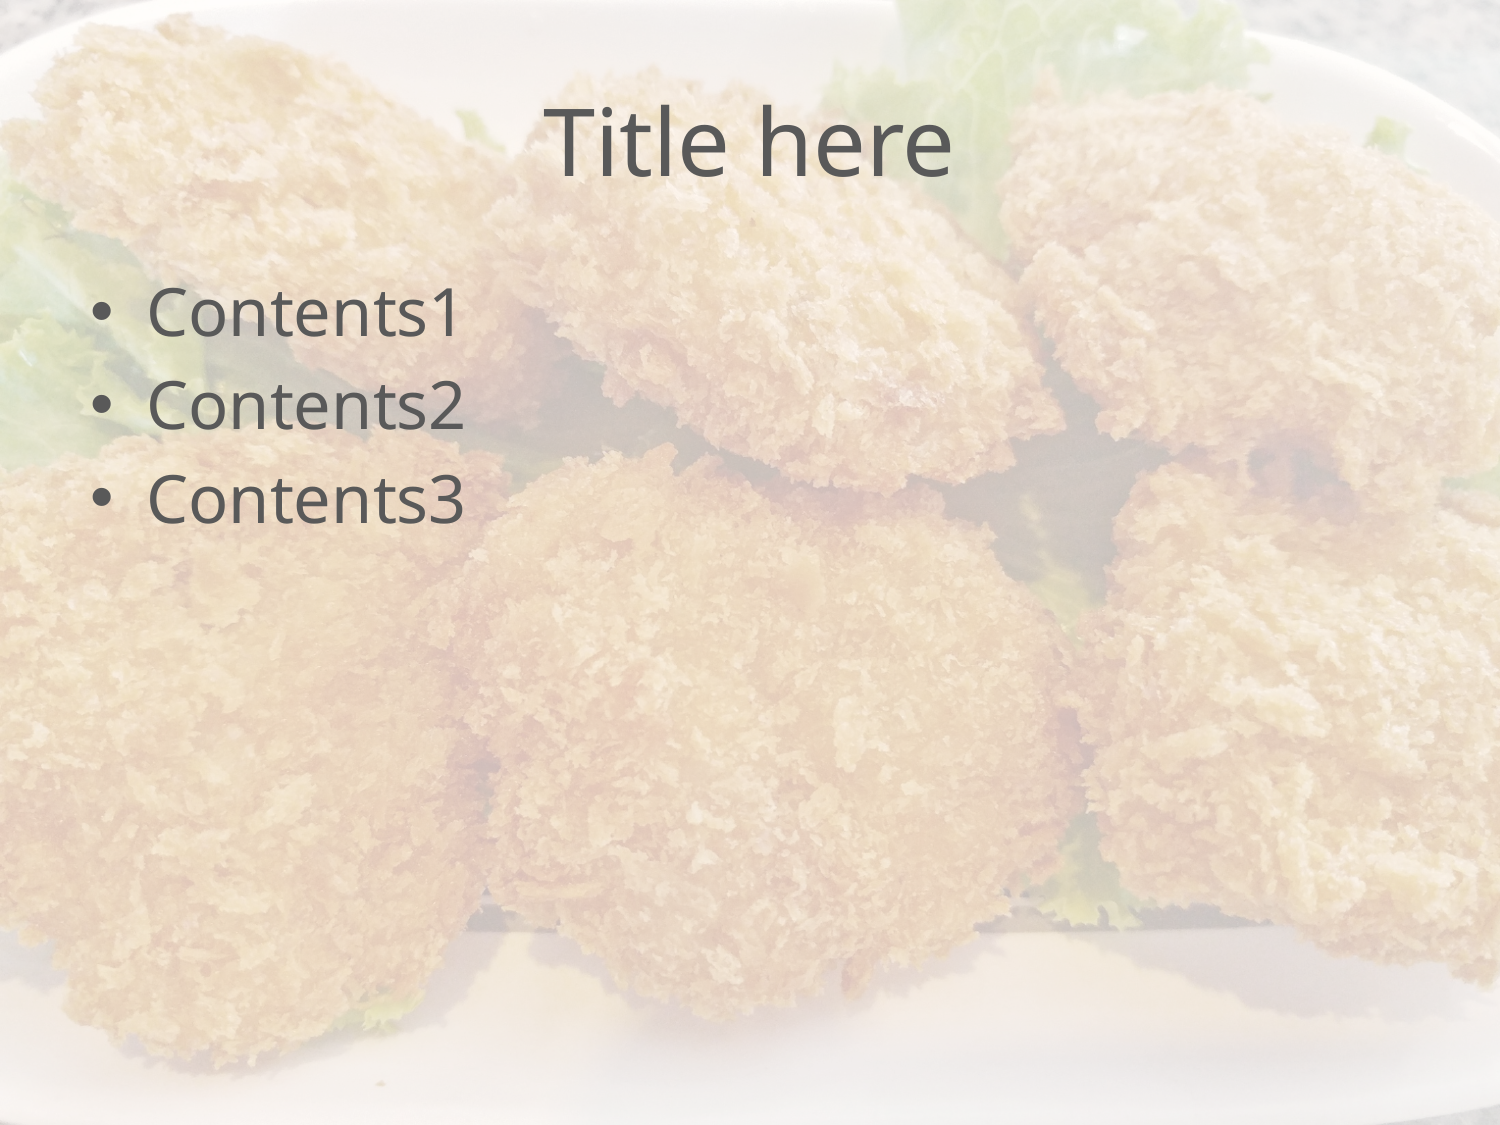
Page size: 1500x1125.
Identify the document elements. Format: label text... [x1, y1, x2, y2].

text_box [0, 0, 1500, 1125]
list Contents1 Contents2 Contents3 [75, 262, 1425, 1005]
title Title here [75, 45, 1425, 233]
